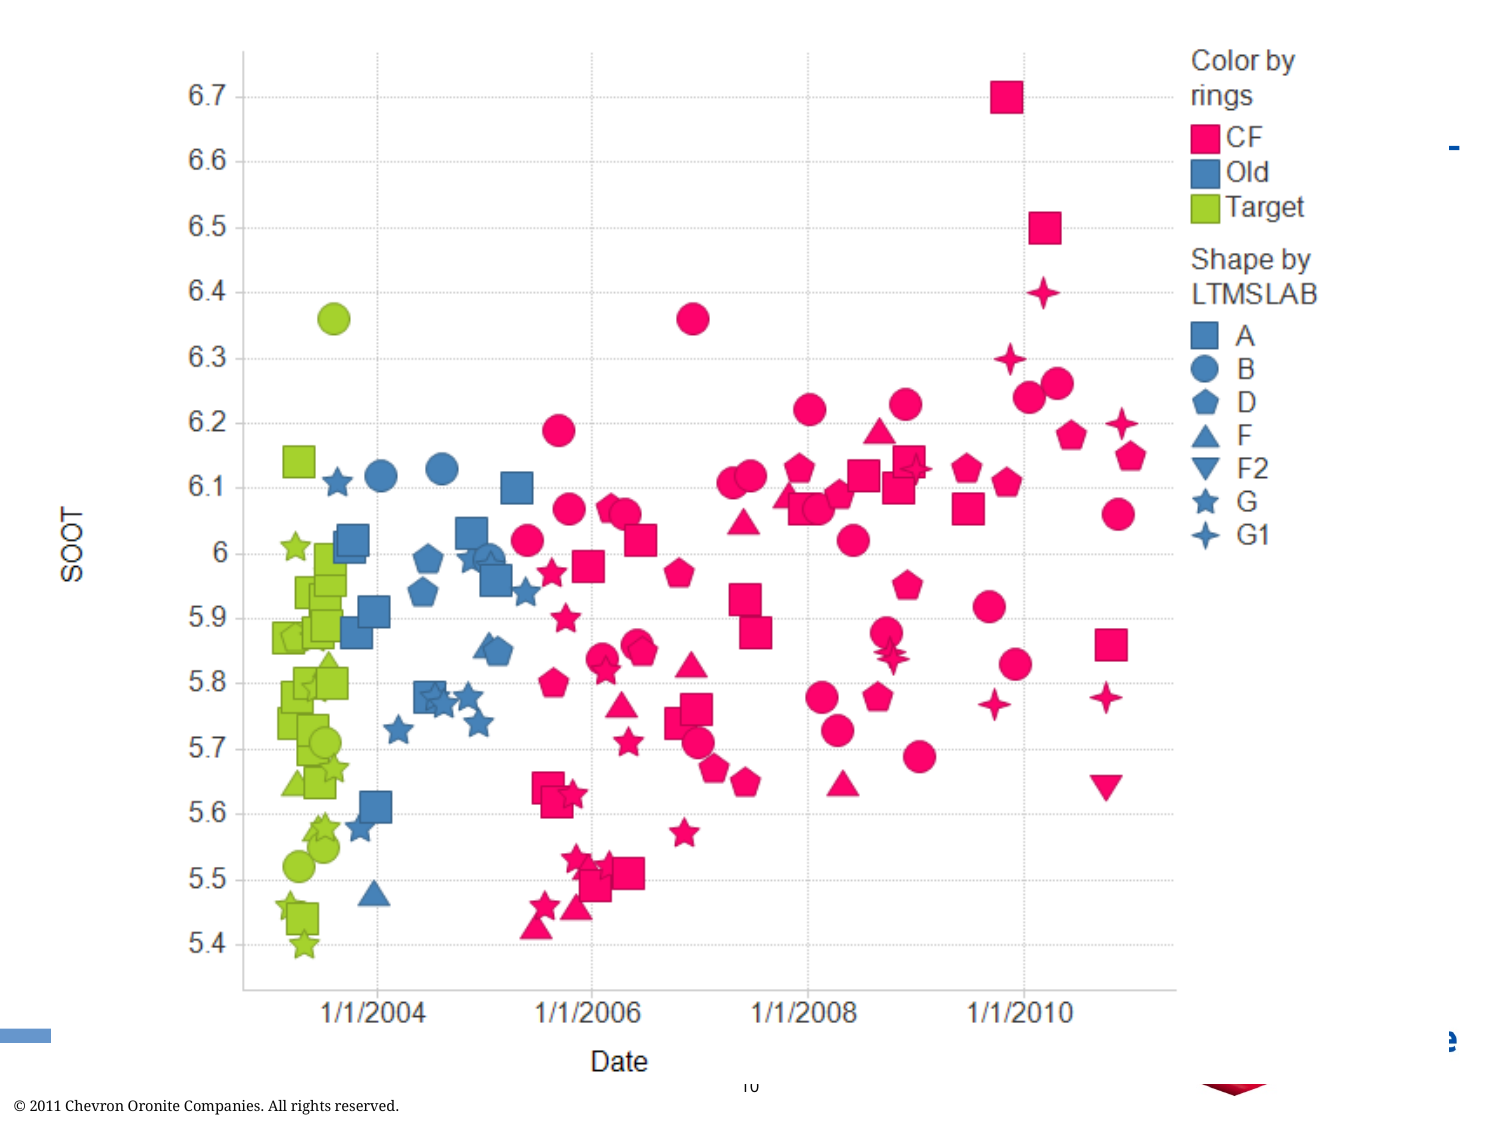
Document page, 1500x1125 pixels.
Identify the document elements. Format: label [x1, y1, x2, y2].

picture [51, 41, 1460, 1097]
